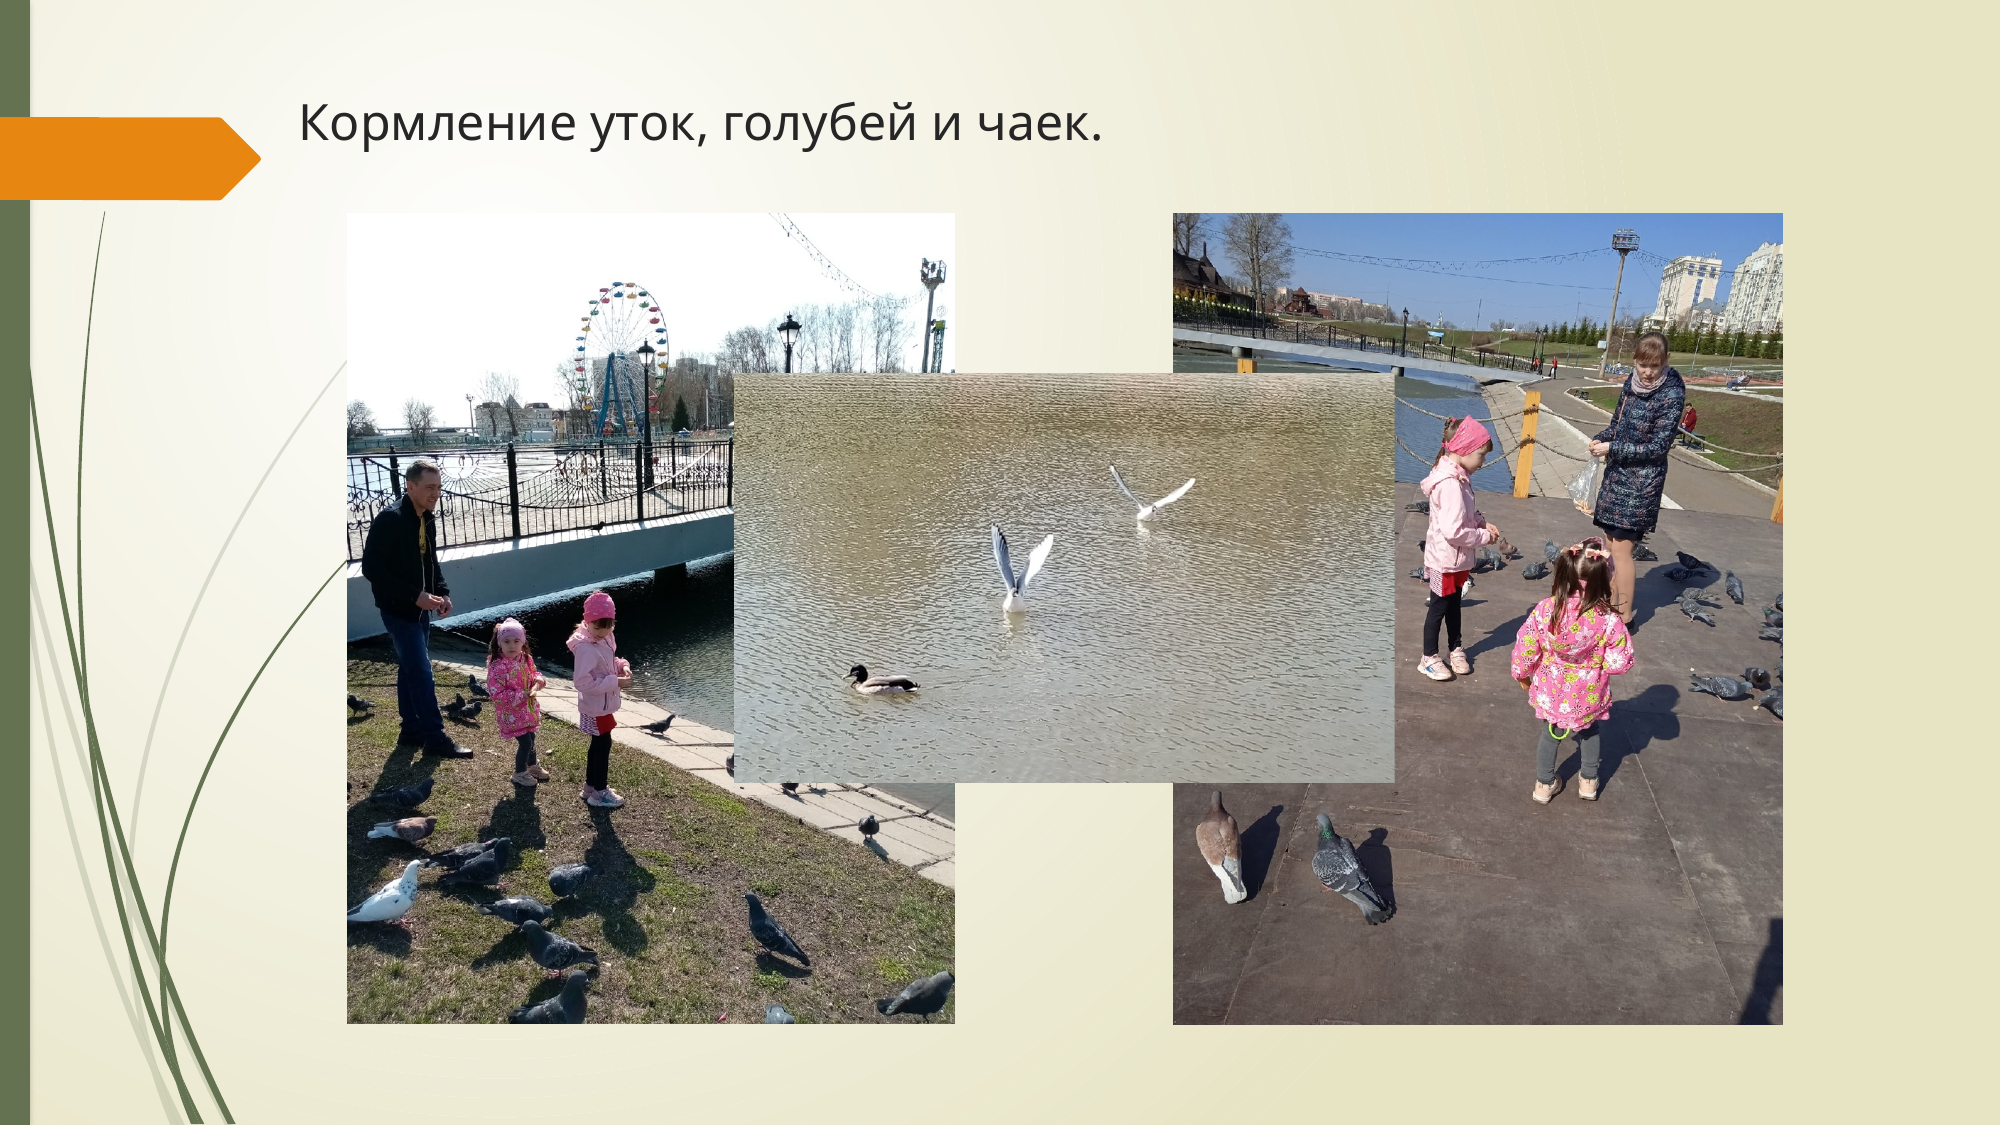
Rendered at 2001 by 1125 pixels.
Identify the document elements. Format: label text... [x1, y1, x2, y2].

picture [733, 212, 1783, 1025]
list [346, 212, 956, 1024]
title Кормление уток, голубей и чаек. [284, 82, 1746, 293]
